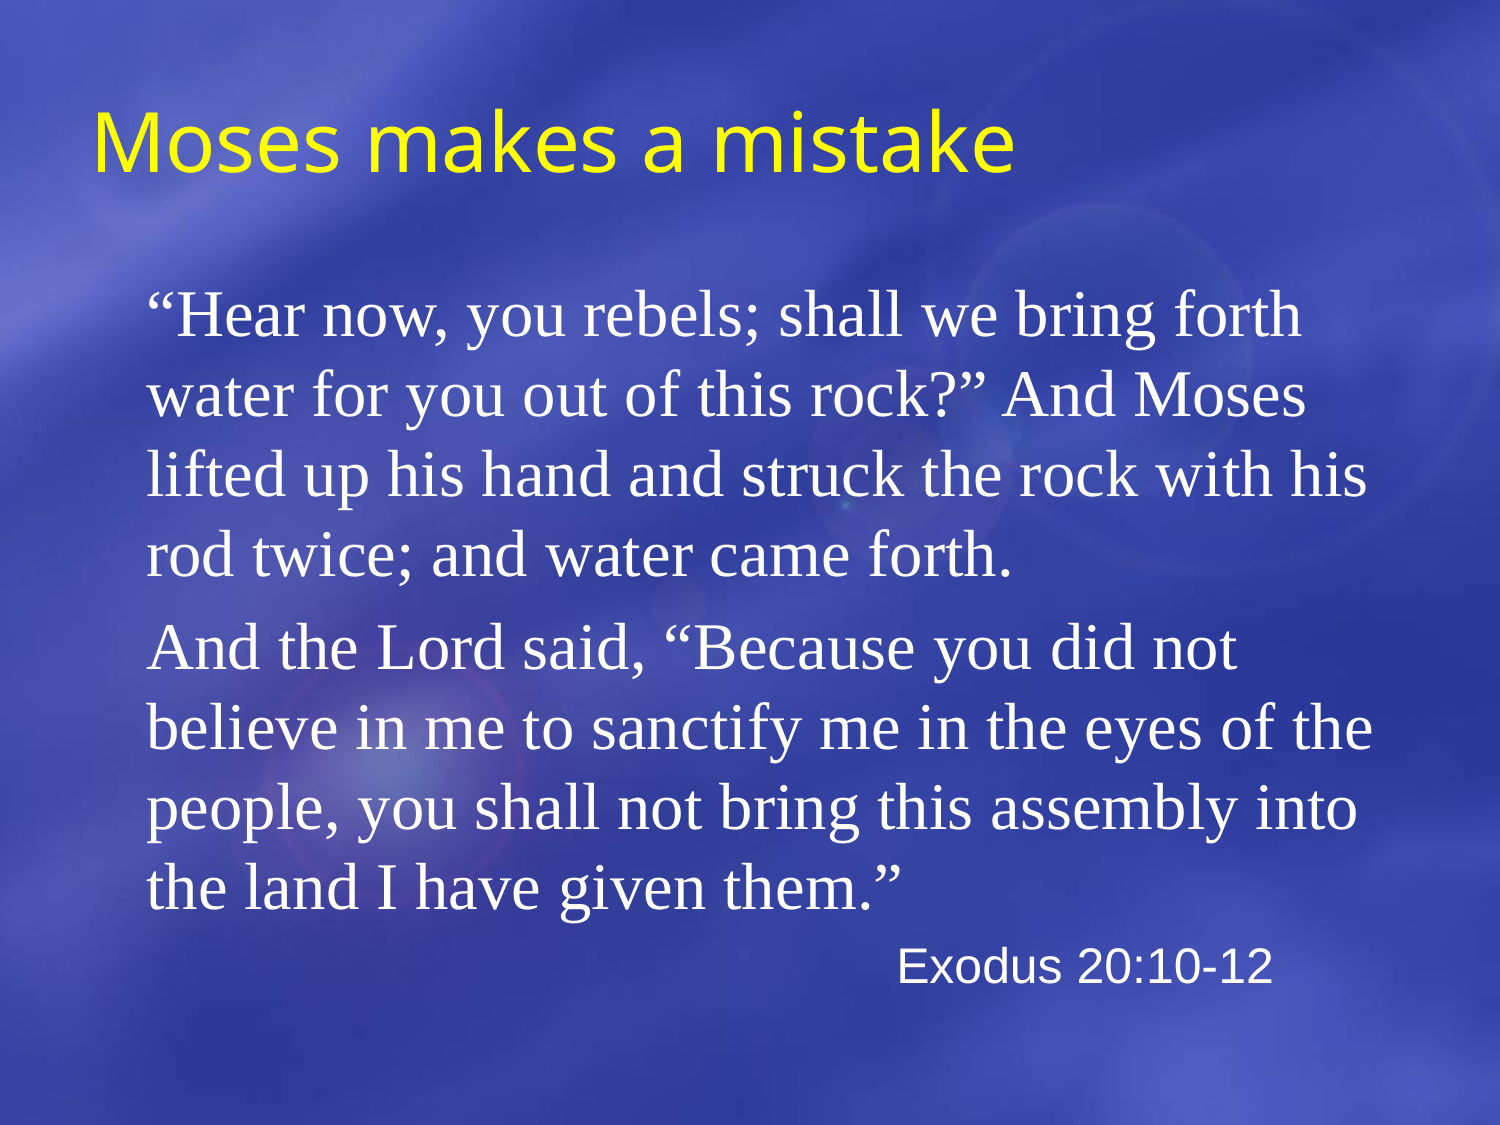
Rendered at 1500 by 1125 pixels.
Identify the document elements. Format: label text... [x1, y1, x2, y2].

title Moses makes a mistake [74, 44, 1426, 233]
picture [0, 0, 1500, 1125]
list “Hear now, you rebels; shall we bring forth water for you out of this rock?” And Moses lifted up his hand and struck the rock with his rod twice; and water came forth. And the Lord said, “Because you did not believe in me to sanctify me in the eyes of the people, you shall not bring this assembly into the land I have given them.” Exodus 20:10-12 [74, 262, 1426, 1006]
